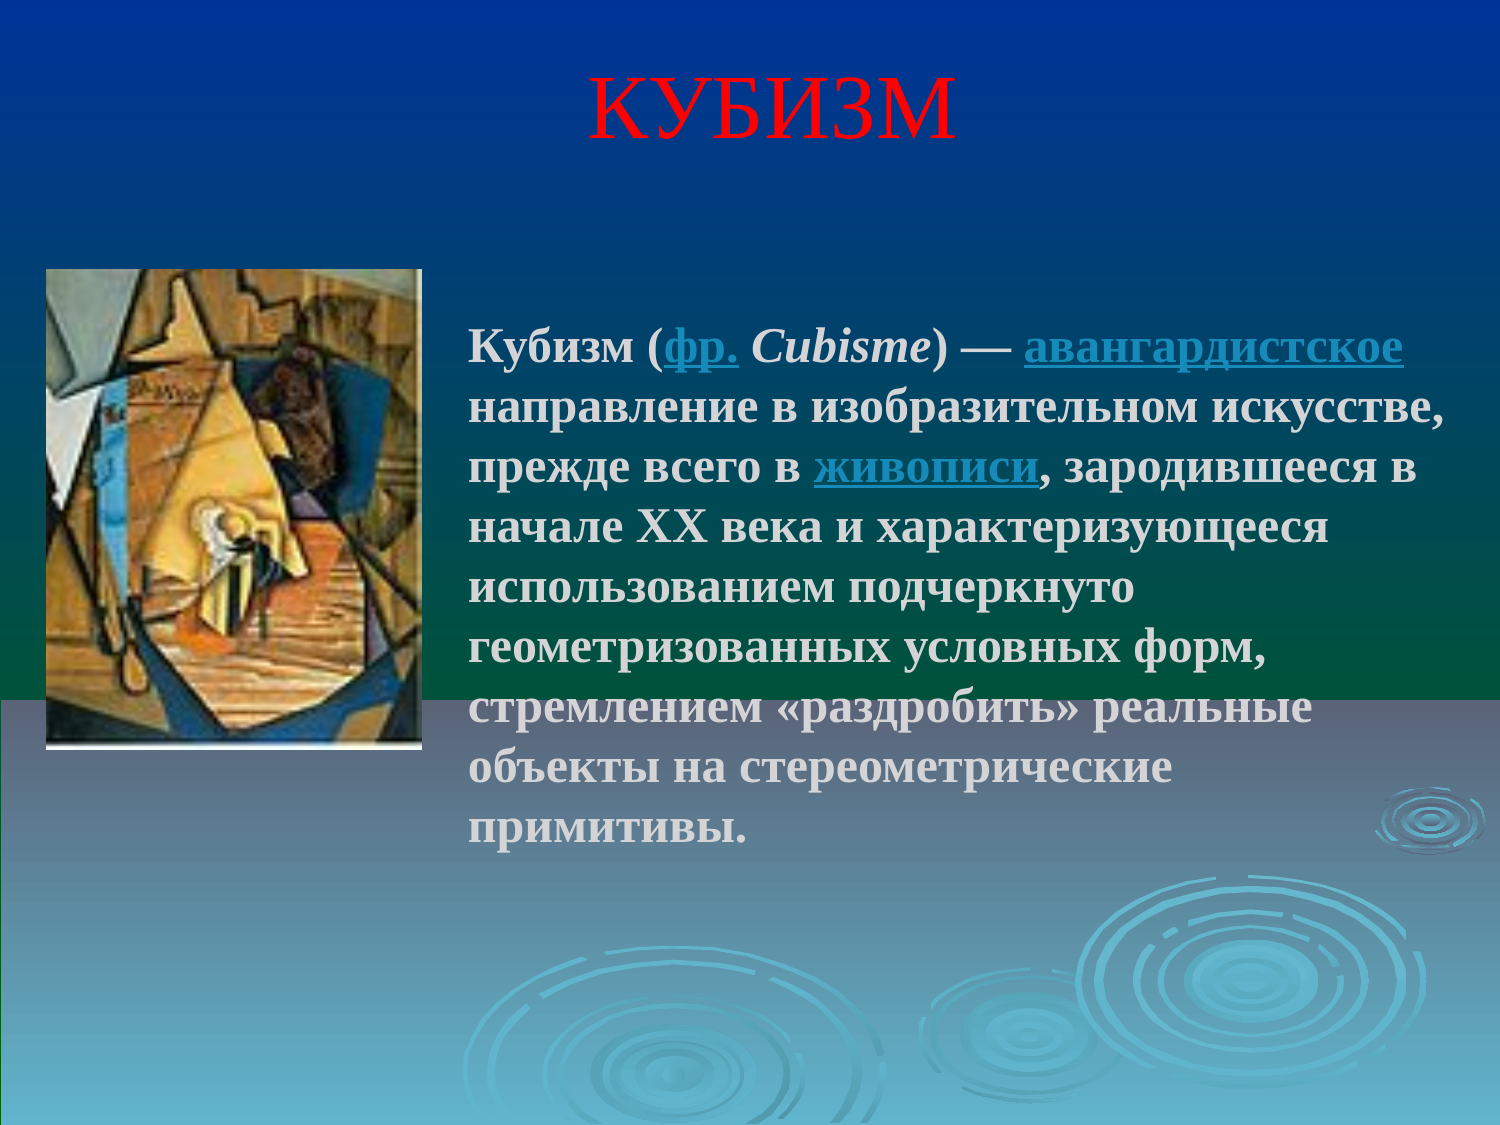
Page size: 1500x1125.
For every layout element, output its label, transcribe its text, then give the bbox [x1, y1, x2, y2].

list КУБИЗМ [304, 46, 1243, 165]
title Кубизм (фр. Cubisme) — авангардистское направление в изобразительном искусстве, прежде всего в живописи, зародившееся в начале XX века и характеризующееся использованием подчеркнуто геометризованных условных форм, стремлением «раздробить» реальные объекты на стереометрические примитивы. [445, 304, 1468, 1032]
picture [0, 269, 445, 751]
